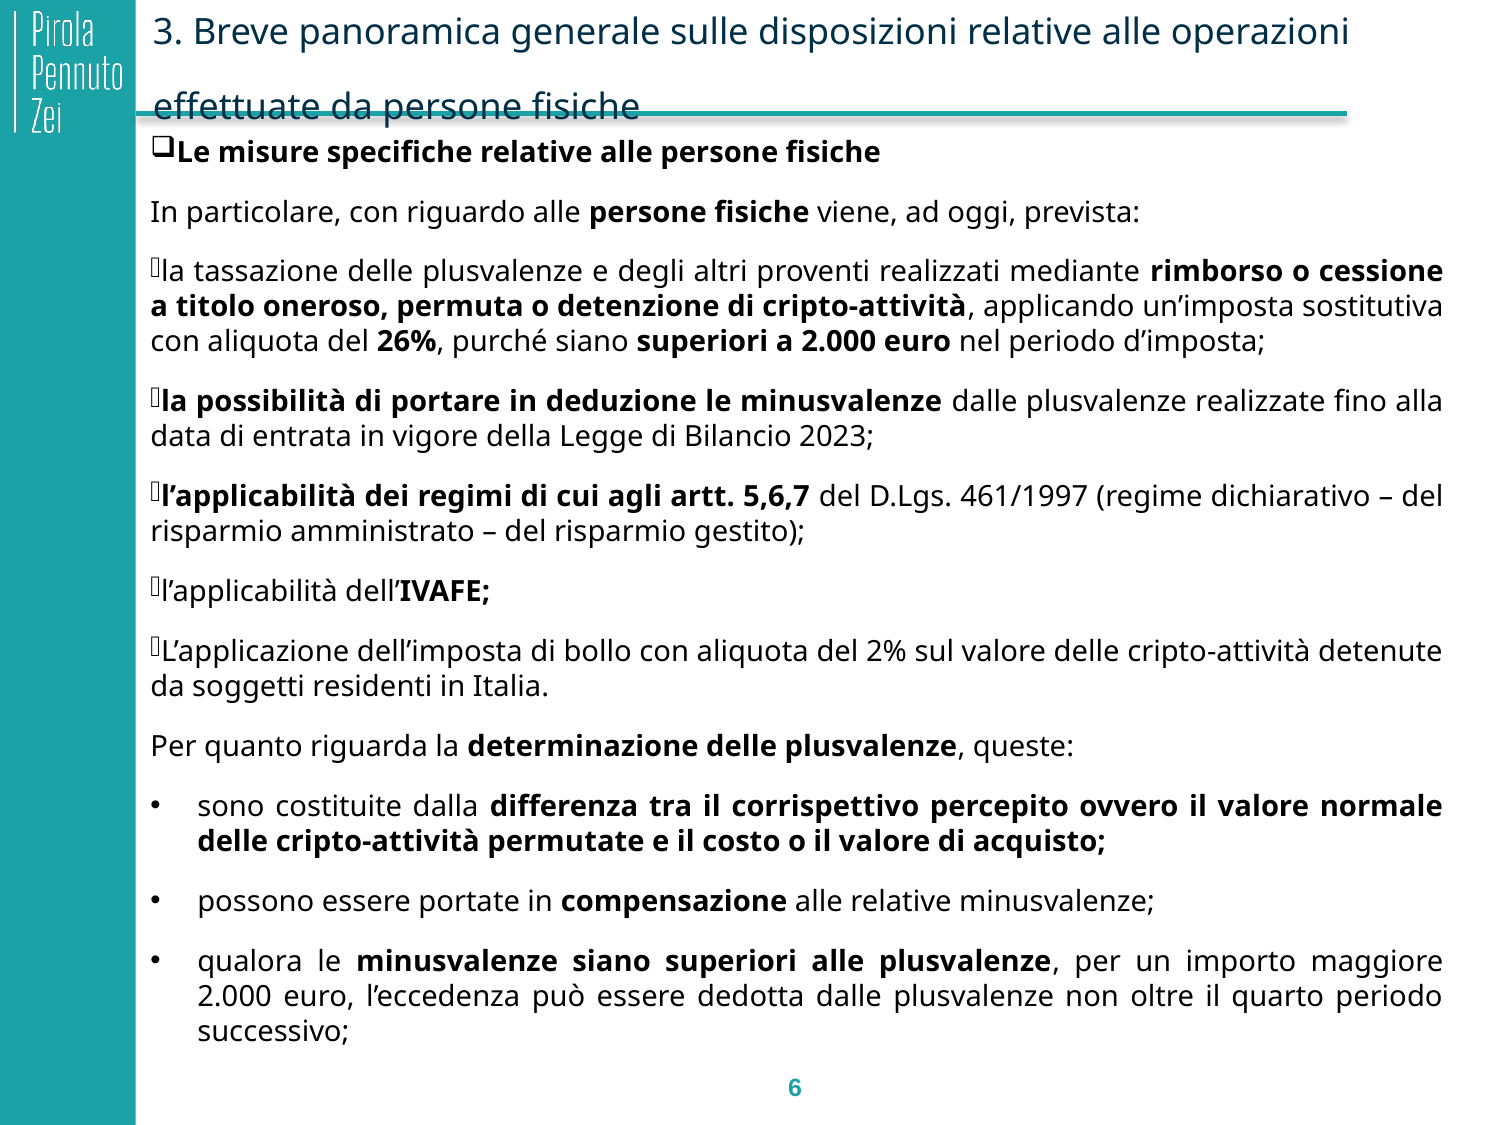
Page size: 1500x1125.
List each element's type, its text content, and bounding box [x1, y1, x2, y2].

picture [14, 11, 122, 133]
title 3. Breve panoramica generale sulle disposizioni relative alle operazioni effettuate da persone fisiche [138, 78, 1460, 123]
slide_number 6 [620, 1063, 971, 1110]
list Le misure specifiche relative alle persone fisiche In particolare, con riguardo alle persone fisiche viene, ad oggi, prevista: la tassazione delle plusvalenze e degli altri proventi realizzati mediante rimborso o cessione a titolo oneroso, permuta o detenzione di cripto-attività, applicando un’imposta sostitutiva con aliquota del 26%, purché siano superiori a 2.000 euro nel periodo d’imposta; la possibilità di portare in deduzione le minusvalenze dalle plusvalenze realizzate fino alla data di entrata in vigore della Legge di Bilancio 2023; l’applicabilità dei regimi di cui agli artt. 5,6,7 del D.Lgs. 461/1997 (regime dichiarativo – del risparmio amministrato – del risparmio gestito); l’applicabilità dell’IVAFE; L’applicazione dell’imposta di bollo con aliquota del 2% sul valore delle cripto-attività detenute da soggetti residenti in Italia. Per quanto riguarda la determinazione delle plusvalenze, queste: sono costituite dalla differenza tra il corrispettivo percepito ovvero il valore normale delle cripto-attività permutate e il costo o il valore di acquisto; possono essere portate in compensazione alle relative minusvalenze; qualora le minusvalenze siano superiori alle plusvalenze, per un importo maggiore 2.000 euro, l’eccedenza può essere dedotta dalle plusvalenze non oltre il quarto periodo successivo; [135, 125, 1459, 1047]
